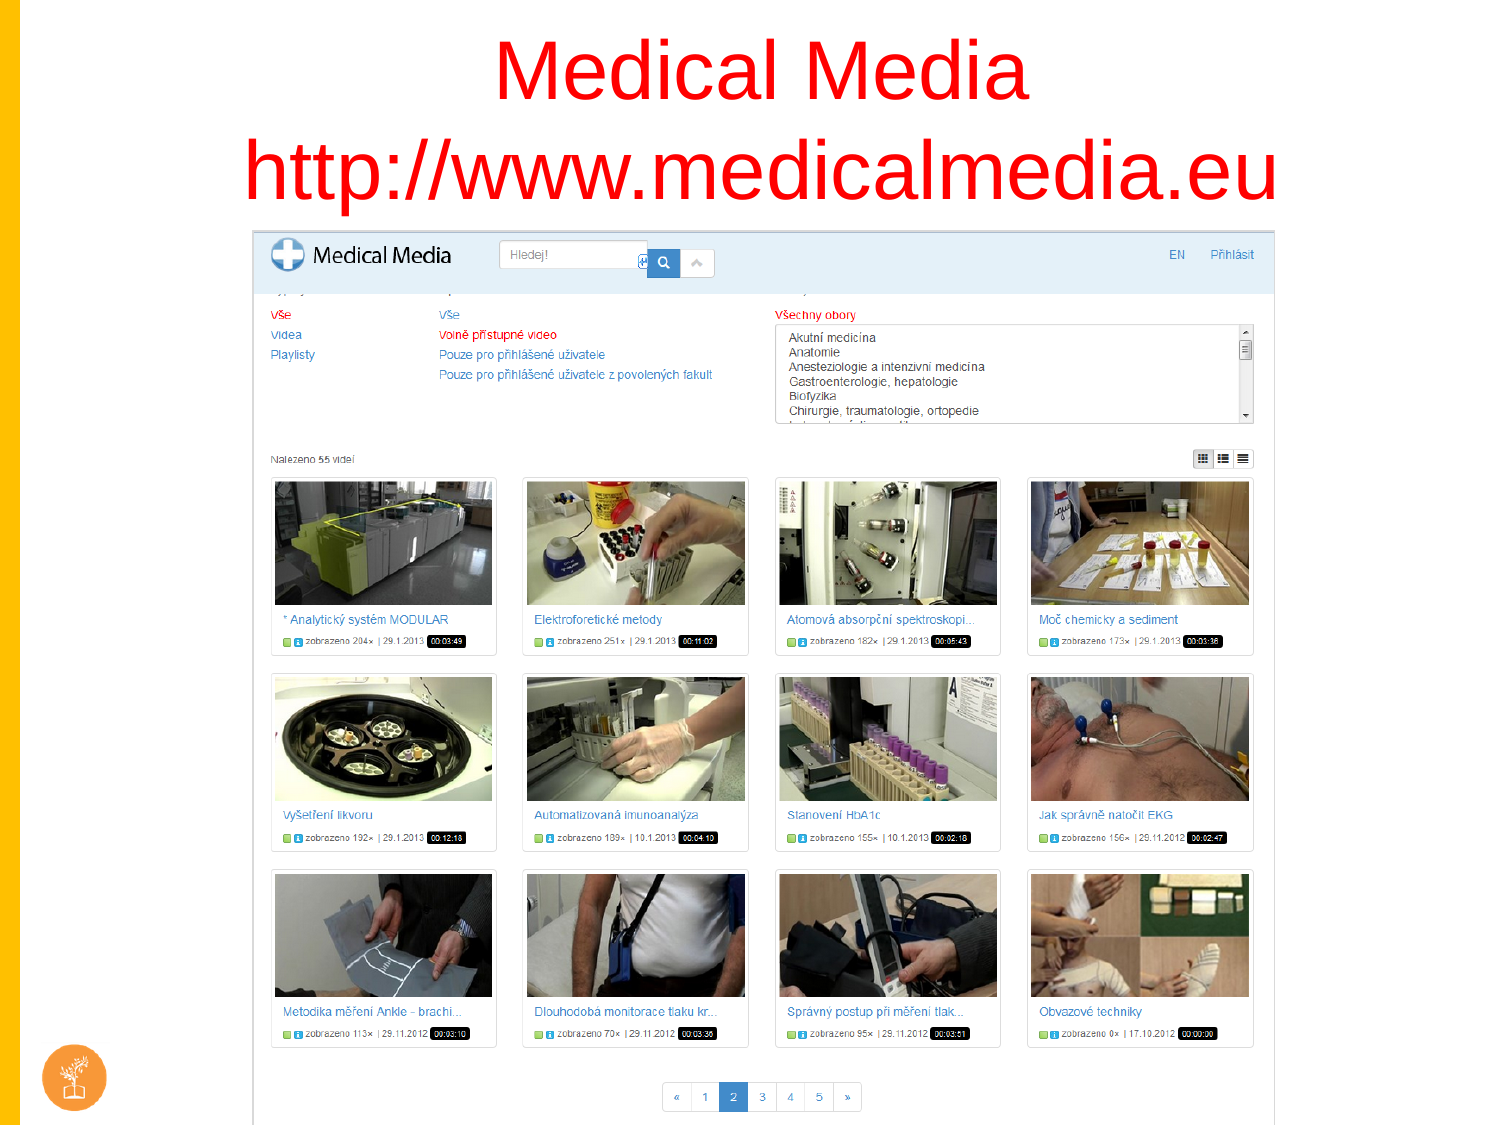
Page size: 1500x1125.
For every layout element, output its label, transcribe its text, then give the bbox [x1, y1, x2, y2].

text_box Medical Media http://www.medicalmedia.eu [147, 0, 1376, 232]
text_box [0, 0, 20, 1125]
picture [253, 231, 1274, 1125]
picture [41, 1042, 110, 1114]
